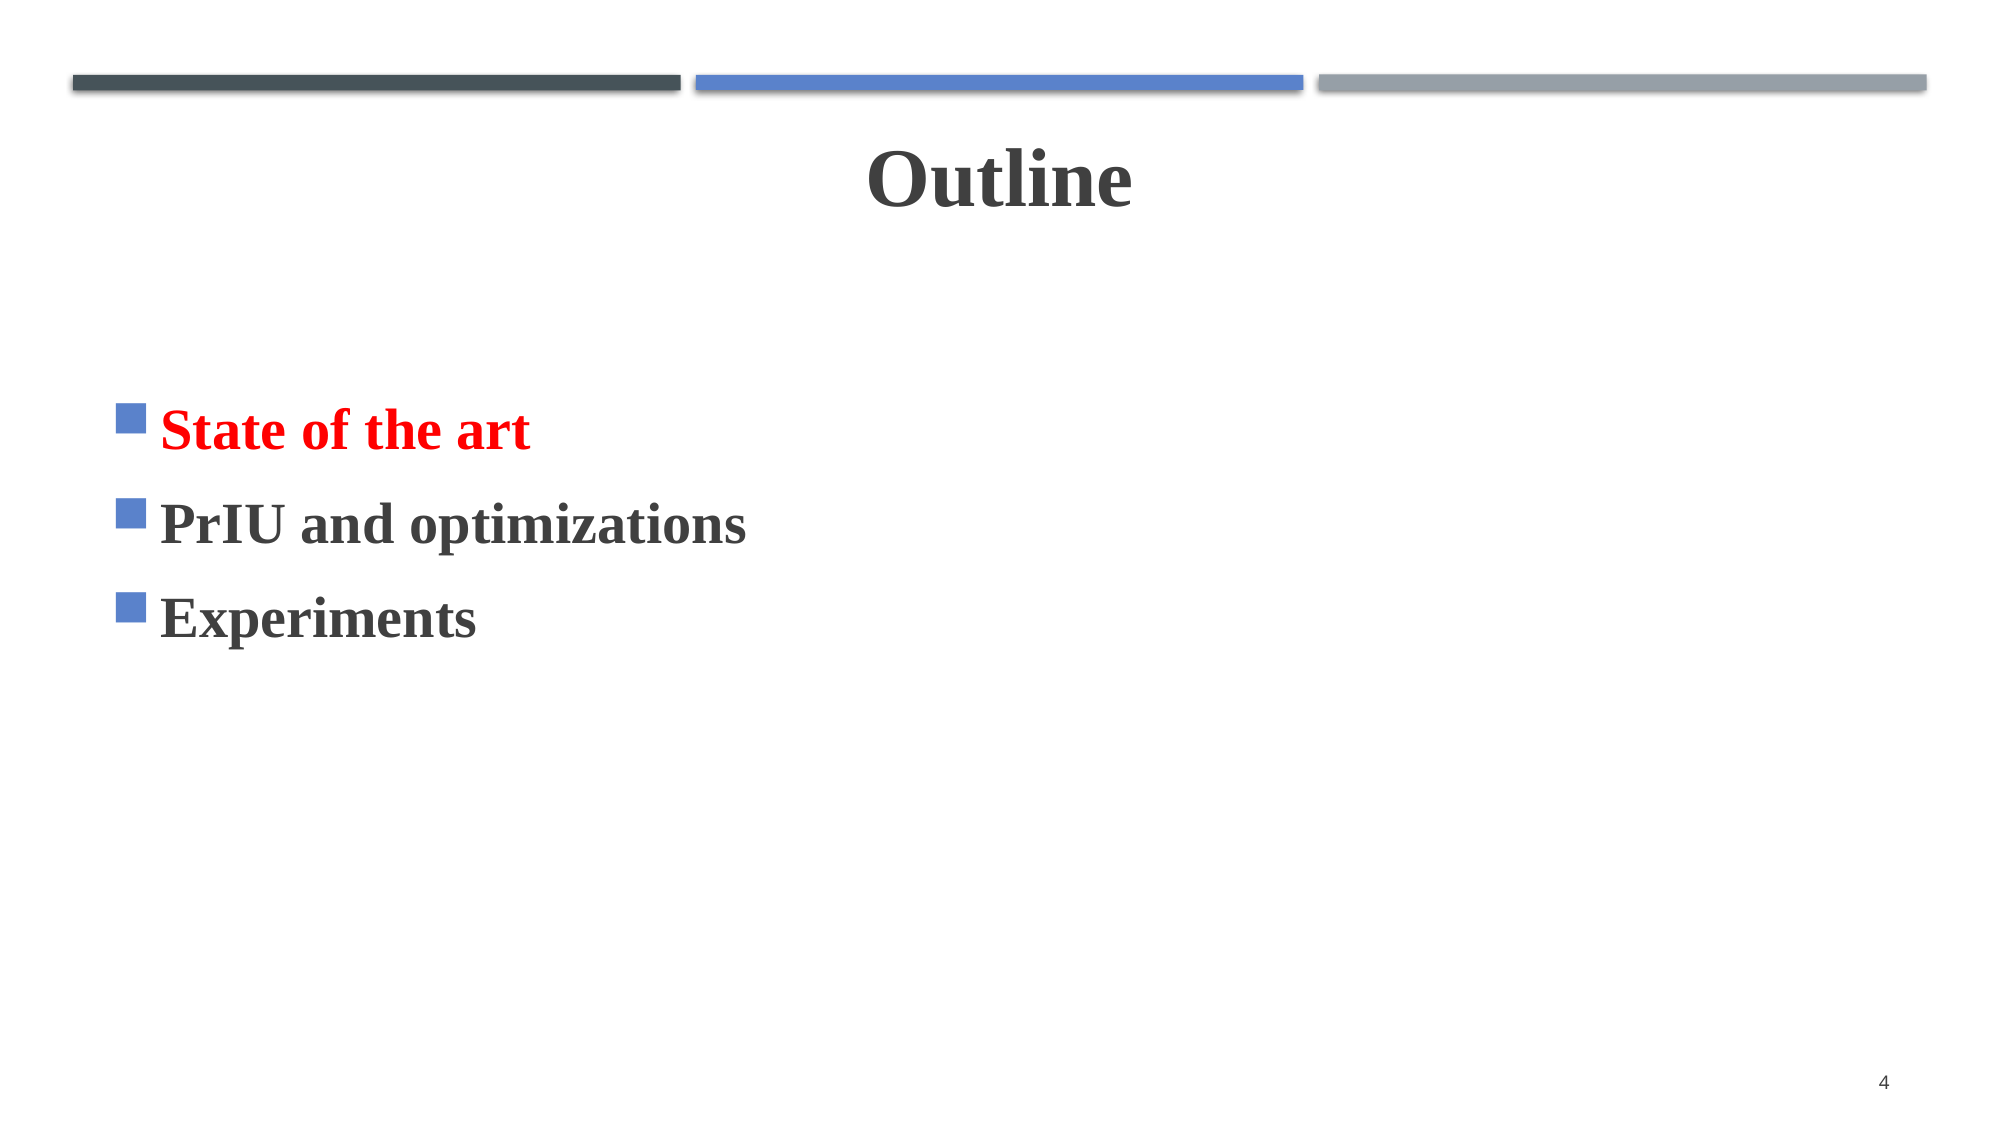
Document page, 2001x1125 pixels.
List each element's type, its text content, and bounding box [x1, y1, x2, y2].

slide_number 4 [1732, 1053, 1905, 1114]
list State of the art PrIU and optimizations Experiments [95, 383, 1905, 981]
title Outline [95, 115, 1905, 240]
